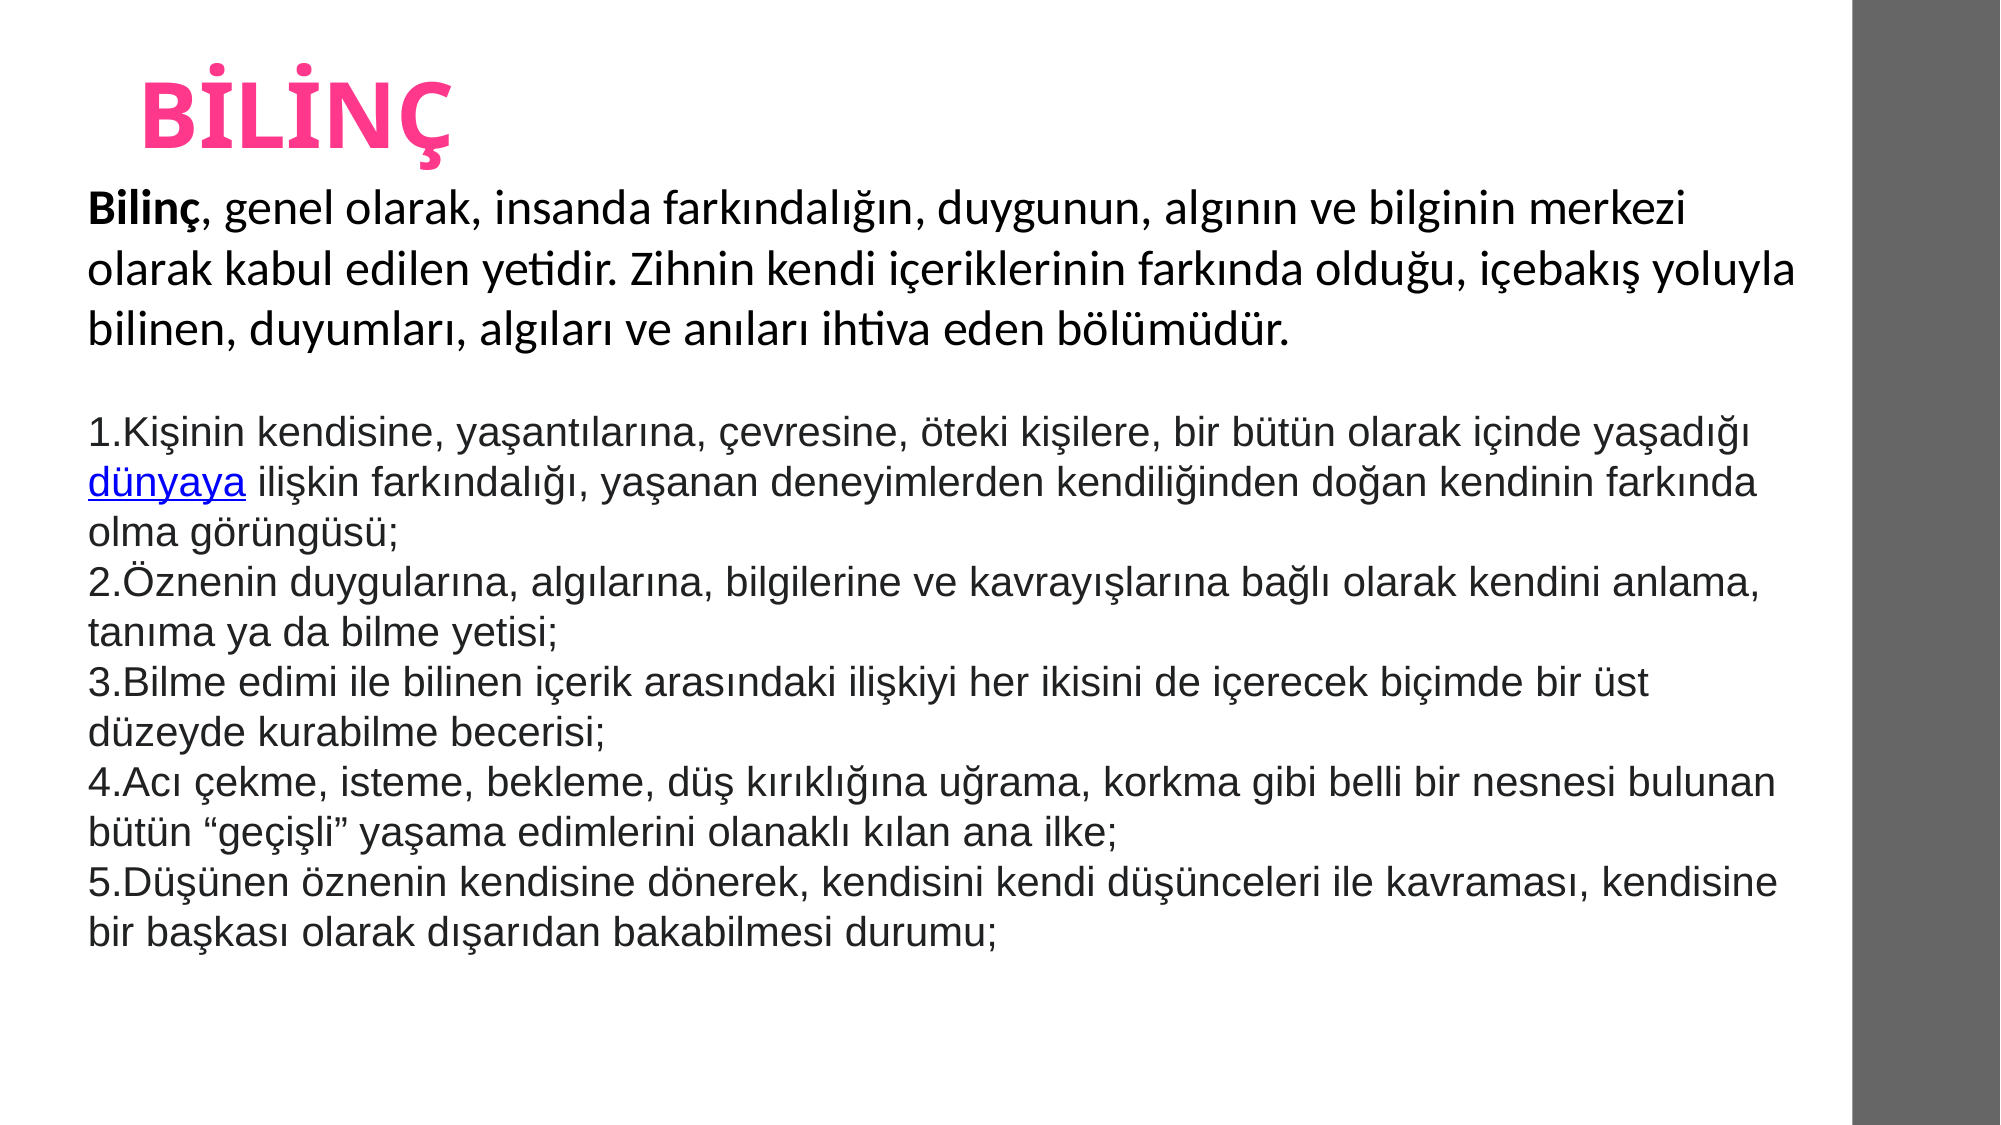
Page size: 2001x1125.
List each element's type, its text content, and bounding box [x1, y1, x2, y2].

title BİLİNÇ [137, 57, 1780, 169]
list Bilinç, genel olarak, insanda farkındalığın, duygunun, algının ve bilginin merkezi olarak kabul edilen yetidir. Zihnin kendi içeriklerinin farkında olduğu, içebakış yoluyla bilinen, duyumları, algıları ve anıları ihtiva eden bölümüdür. Kişinin kendisine, yaşantılarına, çevresine, öteki kişilere, bir bütün olarak içinde yaşadığı dünyaya ilişkin farkındalığı, yaşanan deneyimlerden kendiliğinden doğan kendinin farkında olma görüngüsü; Öznenin duygularına, algılarına, bilgilerine ve kavrayışlarına bağlı olarak kendini anlama, tanıma ya da bilme yetisi; Bilme edimi ile bilinen içerik arasındaki ilişkiyi her ikisini de içerecek biçimde bir üst düzeyde kurabilme becerisi; Acı çekme, isteme, bekleme, düş kırıklığına uğrama, korkma gibi belli bir nesnesi bulunan bütün “geçişli” yaşama edimlerini olanaklı kılan ana ilke; Düşünen öznenin kendisine dönerek, kendisini kendi düşünceleri ile kavraması, kendisine bir başkası olarak dışarıdan bakabilmesi durumu; [87, 174, 1800, 1125]
